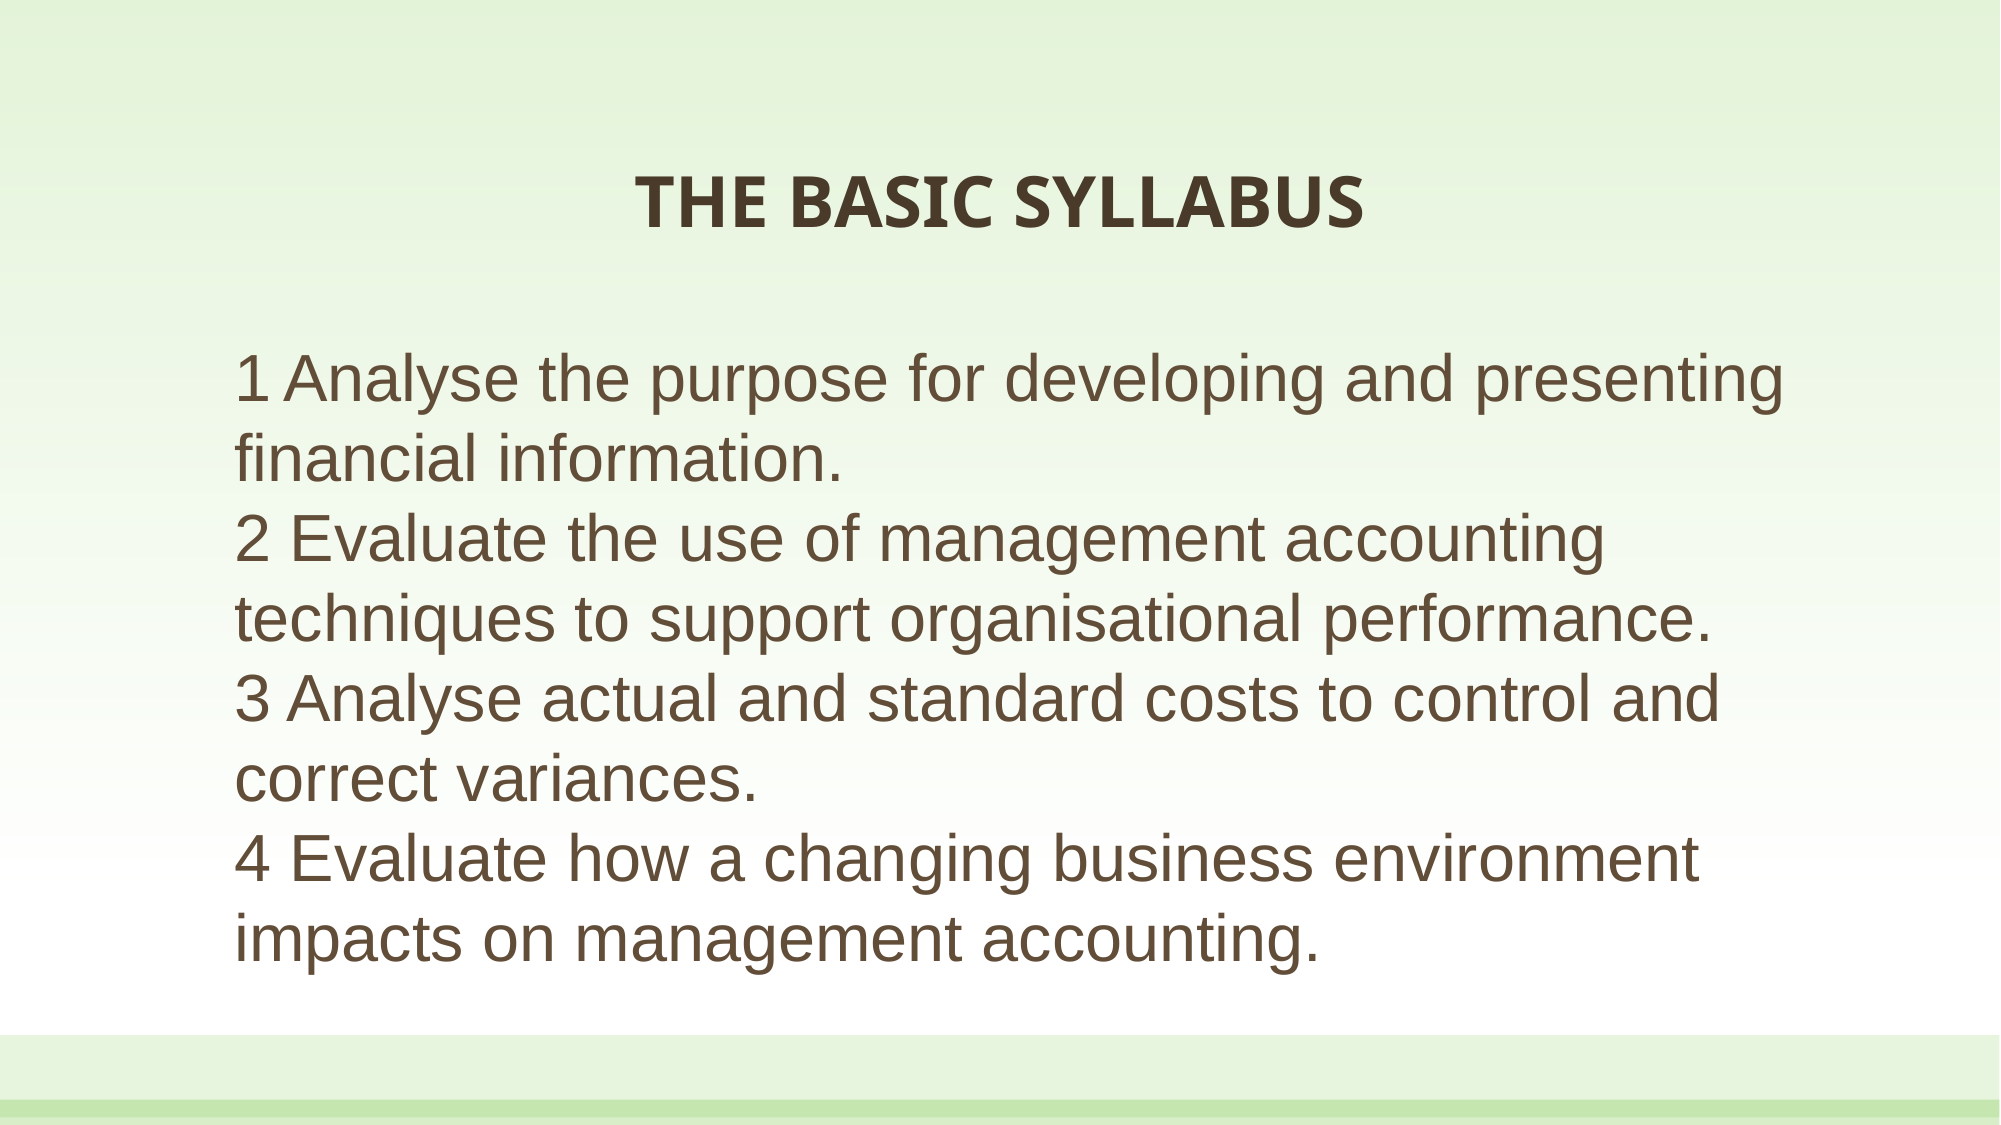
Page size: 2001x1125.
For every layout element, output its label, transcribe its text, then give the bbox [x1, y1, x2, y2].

title THE BASIC SYLLABUS [219, 71, 1780, 251]
text_box 1 Analyse the purpose for developing and presenting financial information. 2 Evaluate the use of management accounting techniques to support organisational performance. 3 Analyse actual and standard costs to control and correct variances. 4 Evaluate how a changing business environment impacts on management accounting. [219, 327, 1807, 983]
